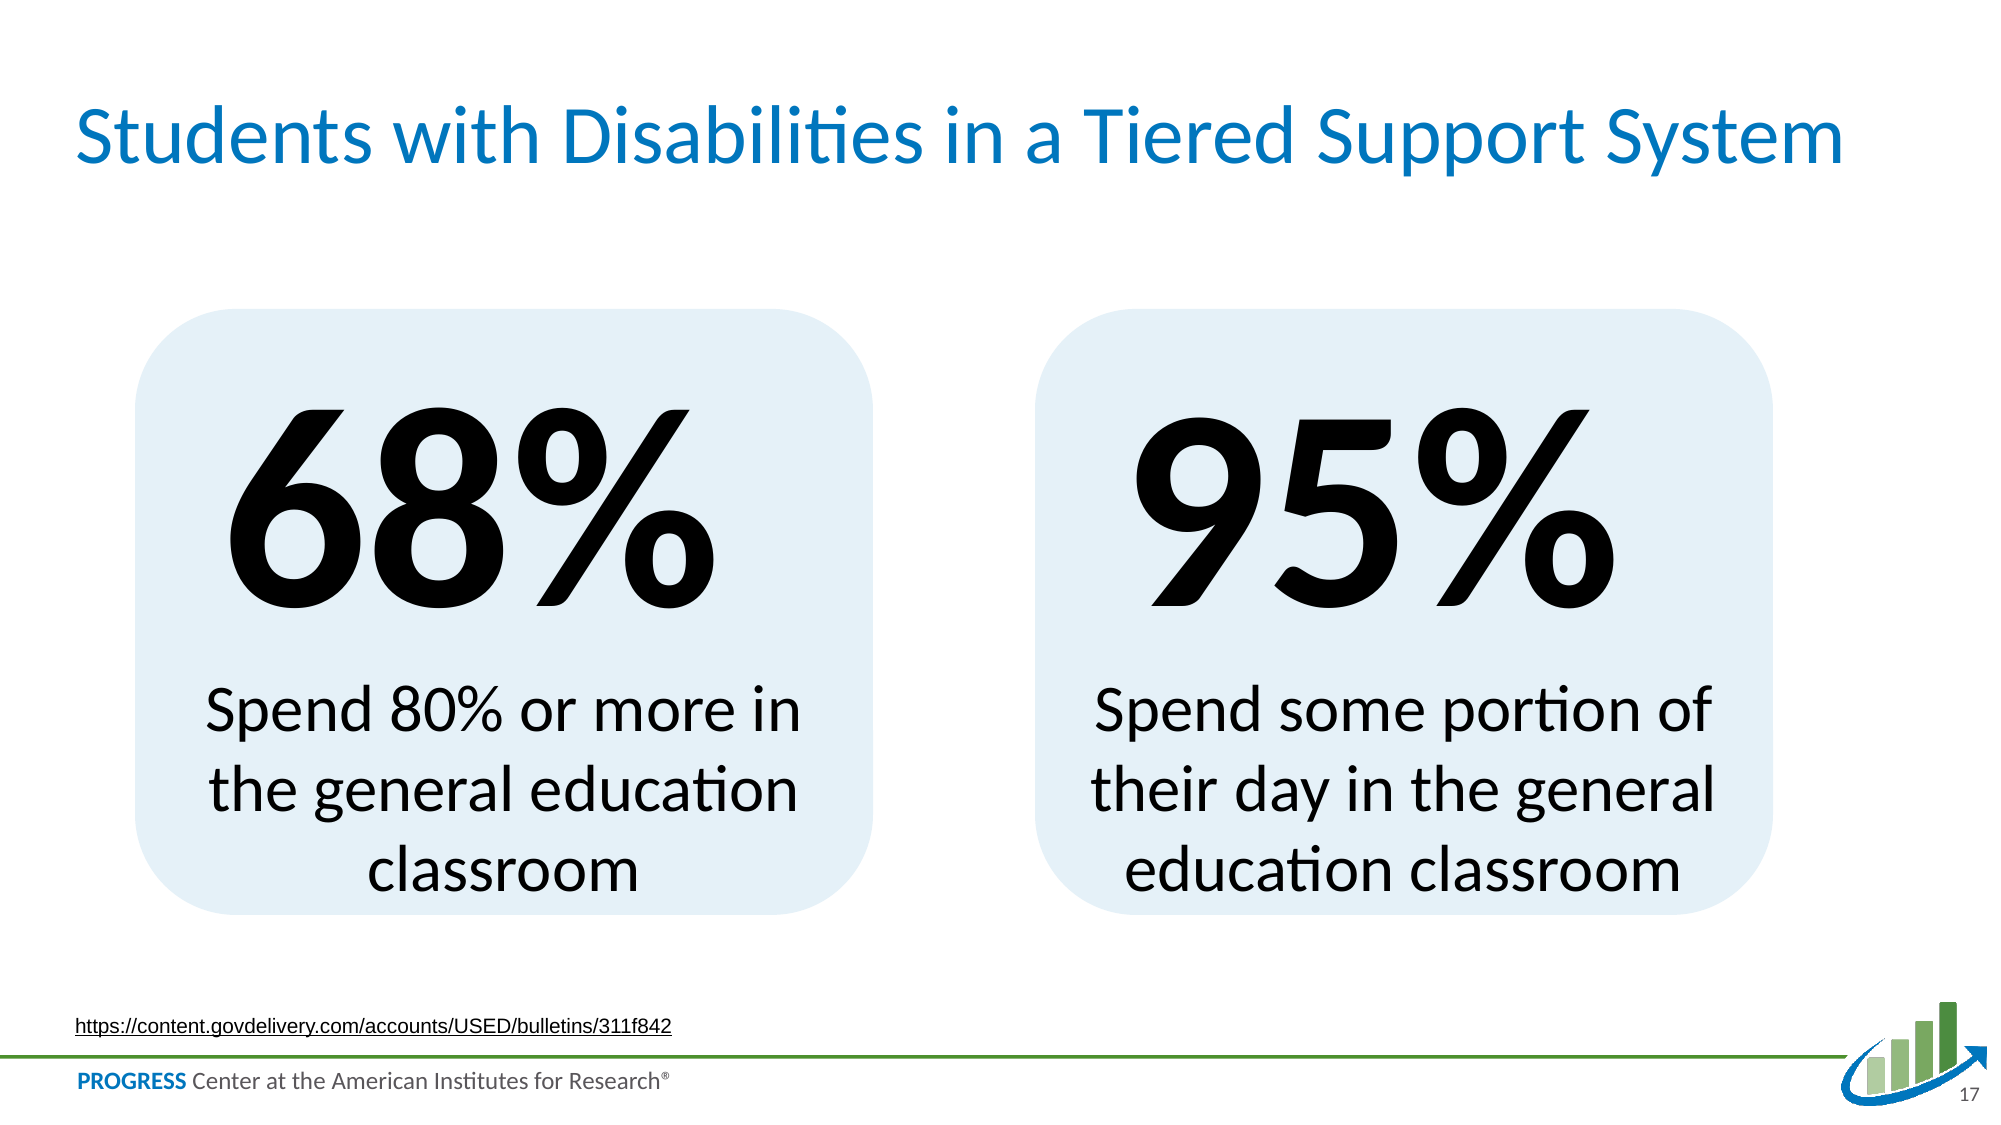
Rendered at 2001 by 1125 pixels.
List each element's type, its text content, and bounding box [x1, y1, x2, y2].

text_box 95% Spend some portion of their day in the general education classroom [1033, 307, 1775, 916]
list https://content.govdelivery.com/accounts/USED/bulletins/311f842 [75, 1006, 1935, 1039]
title Students with Disabilities in a Tiered Support System [75, 0, 1935, 182]
picture [1841, 1002, 1987, 1106]
text_box 68% Spend 80% or more in the general education classroom [133, 307, 875, 916]
slide_number 17 [1954, 1080, 1980, 1106]
